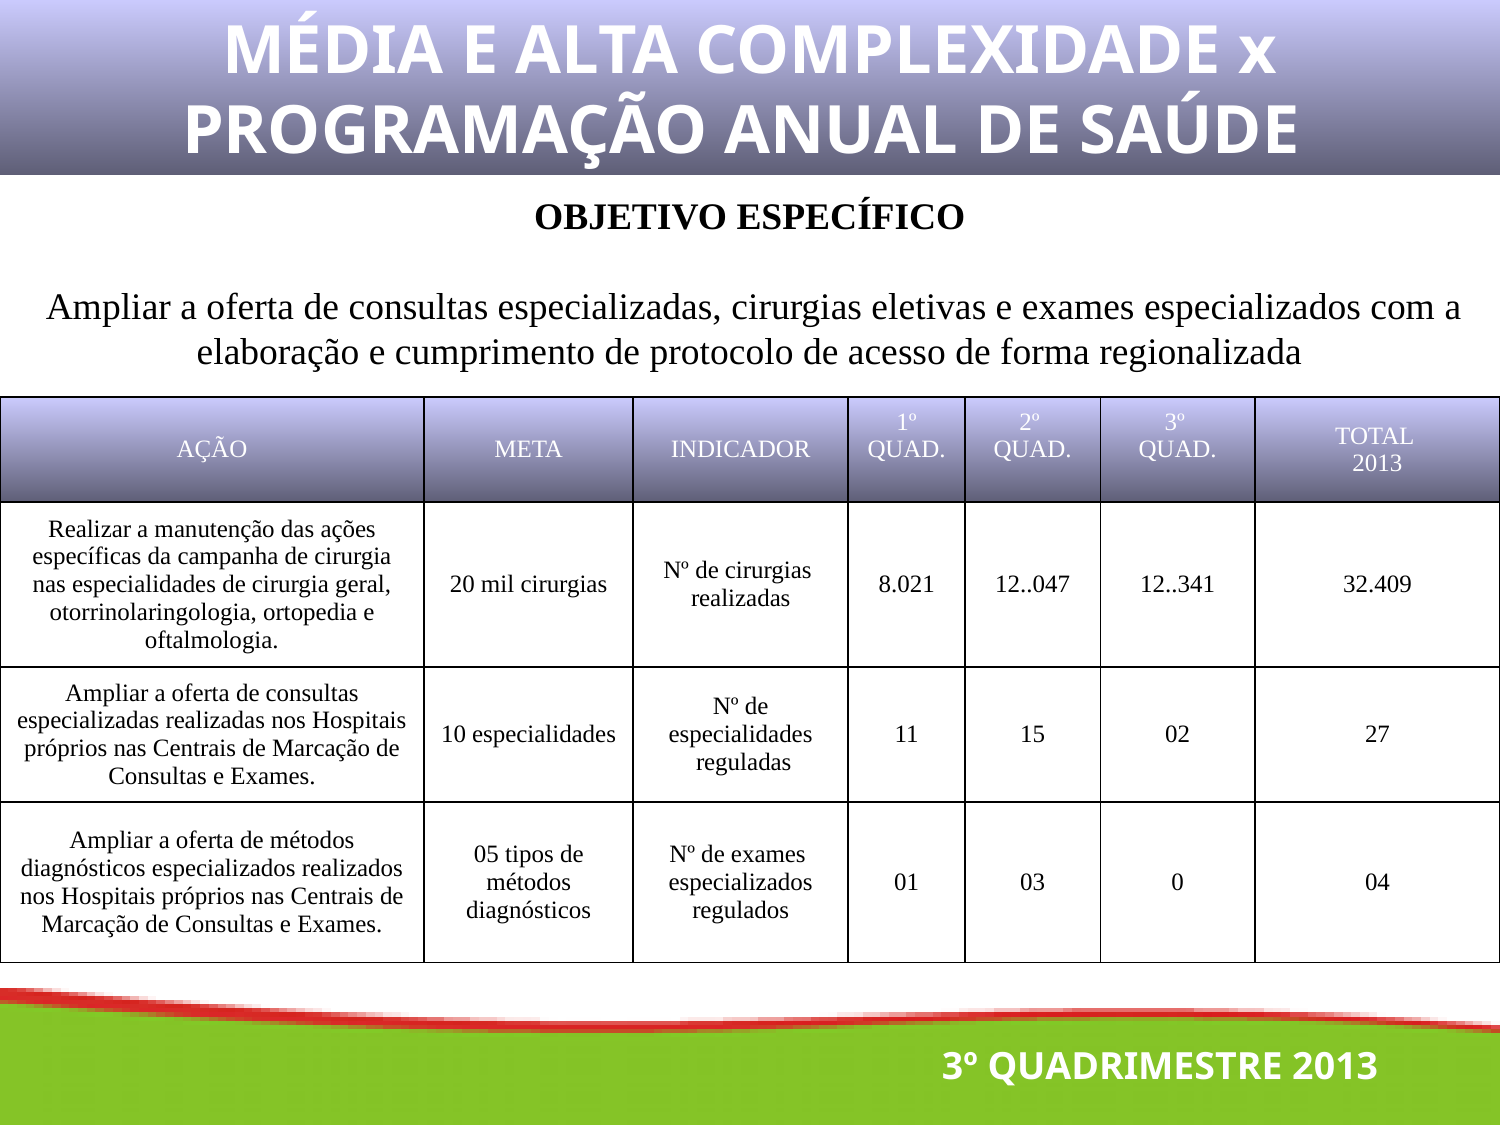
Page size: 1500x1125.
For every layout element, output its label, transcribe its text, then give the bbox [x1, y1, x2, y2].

table_cell 15 [966, 668, 1100, 801]
table_cell 12..341 [1101, 503, 1254, 666]
table_cell Ampliar a oferta de métodos diagnósticos especializados realizados nos Hospitais próprios nas Centrais de Marcação de Consultas e Exames. [1, 803, 423, 962]
table_cell 11 [849, 668, 964, 801]
table_cell Nº de exames especializados regulados [634, 803, 847, 962]
table_cell 02 [1101, 668, 1254, 801]
table_cell 20 mil cirurgias [425, 503, 632, 666]
table_header TOTAL 2013 [1256, 398, 1499, 501]
table_cell 27 [1256, 668, 1499, 801]
table_cell Nº de cirurgias realizadas [634, 503, 847, 666]
table_cell Ampliar a oferta de consultas especializadas realizadas nos Hospitais próprios nas Centrais de Marcação de Consultas e Exames. [1, 668, 423, 801]
table_cell 12..047 [966, 503, 1100, 666]
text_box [0, 988, 1500, 1125]
table_header 1º QUAD. [849, 398, 964, 501]
table_cell 04 [1256, 803, 1499, 962]
table_cell 0 [1101, 803, 1254, 962]
table_header META [425, 398, 632, 501]
table_cell Nº de especialidades reguladas [634, 668, 847, 801]
table_cell 05 tipos de métodos diagnósticos [425, 803, 632, 962]
table_header AÇÃO [1, 398, 423, 501]
table_cell 03 [966, 803, 1100, 962]
table_header 2º QUAD. [966, 398, 1100, 501]
table_cell 8.021 [849, 503, 964, 666]
table_cell Realizar a manutenção das ações específicas da campanha de cirurgia nas especialidades de cirurgia geral, otorrinolaringologia, ortopedia e oftalmologia. [1, 503, 423, 666]
text_box OBJETIVO ESPECÍFICO Ampliar a oferta de consultas especializadas, cirurgias eletivas e exames especializados com a elaboração e cumprimento de protocolo de acesso de forma regionalizada [0, 184, 1500, 380]
table_cell 10 especialidades [425, 668, 632, 801]
table_header 3º QUAD. [1101, 398, 1254, 501]
table_header INDICADOR [634, 398, 847, 501]
table_cell 32.409 [1256, 503, 1499, 666]
table_cell 01 [849, 803, 964, 962]
text_box MÉDIA E ALTA COMPLEXIDADE x PROGRAMAÇÃO ANUAL DE SAÚDE [0, 0, 1500, 175]
